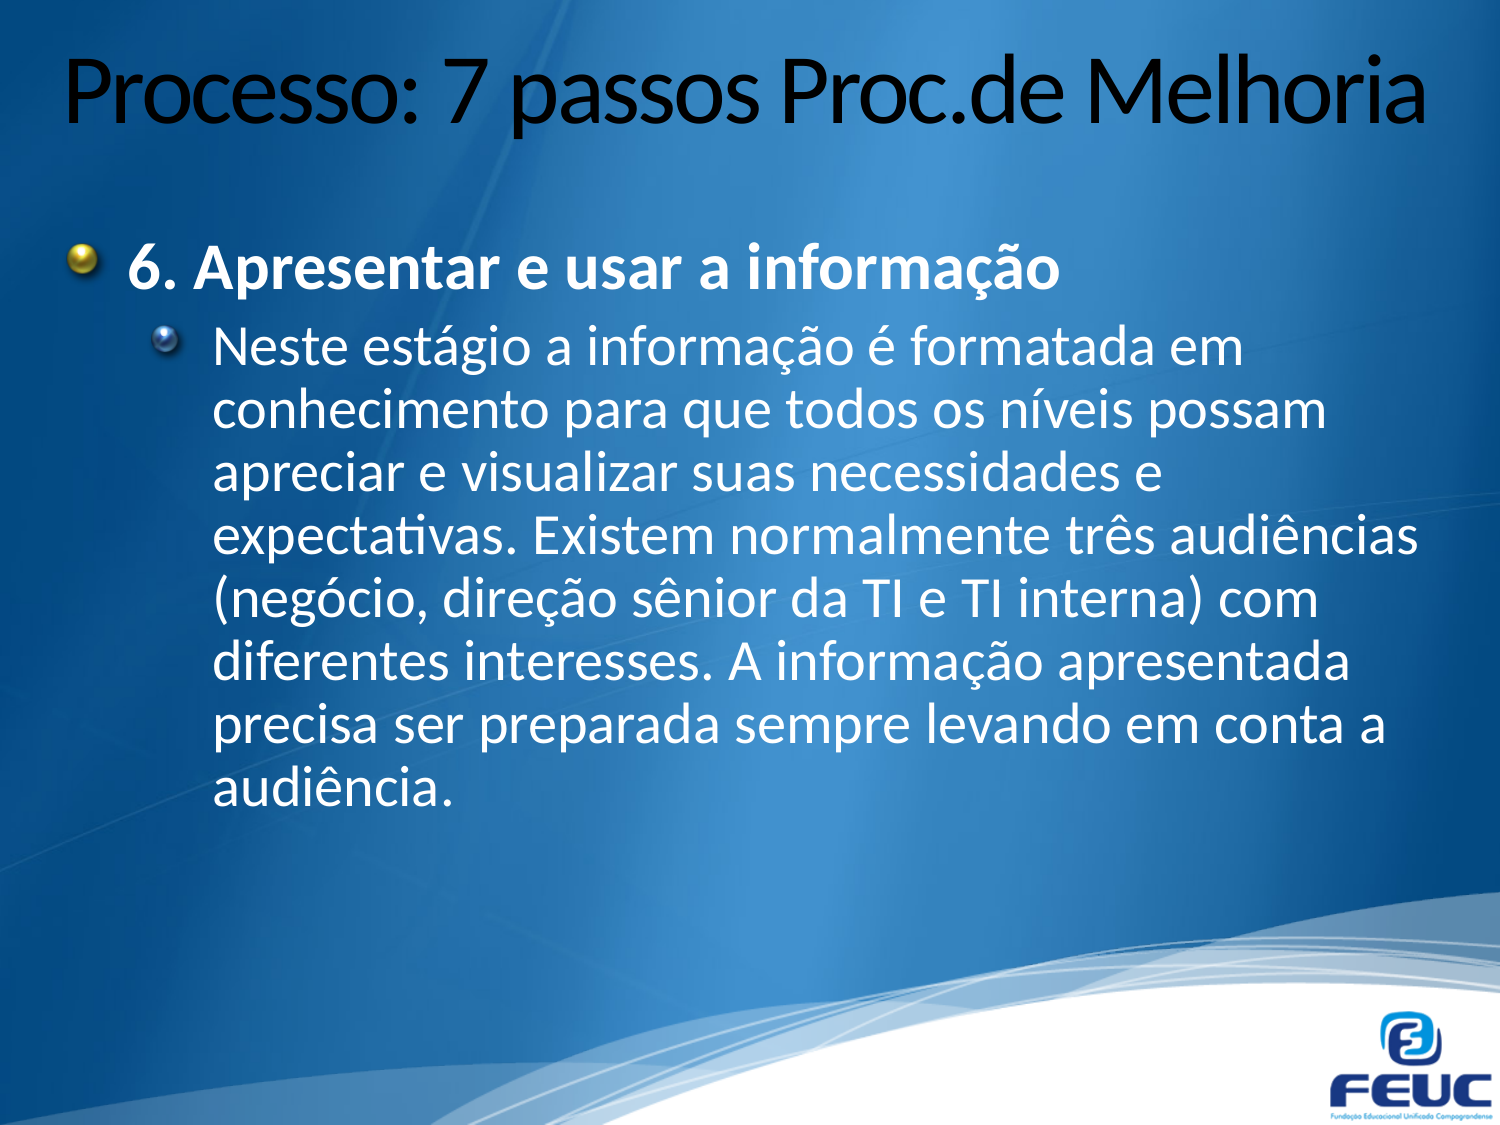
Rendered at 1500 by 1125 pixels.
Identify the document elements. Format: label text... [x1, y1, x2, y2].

picture [0, 0, 1500, 1125]
title Processo: 7 passos Proc.de Melhoria [62, 37, 1438, 147]
list 6. Apresentar e usar a informação Neste estágio a informação é formatada em conhecimento para que todos os níveis possam apreciar e visualizar suas necessidades e expectativas. Existem normalmente três audiências (negócio, direção sênior da TI e TI interna) com diferentes interesses. A informação apresentada precisa ser preparada sempre levando em conta a audiência. [62, 231, 1471, 828]
